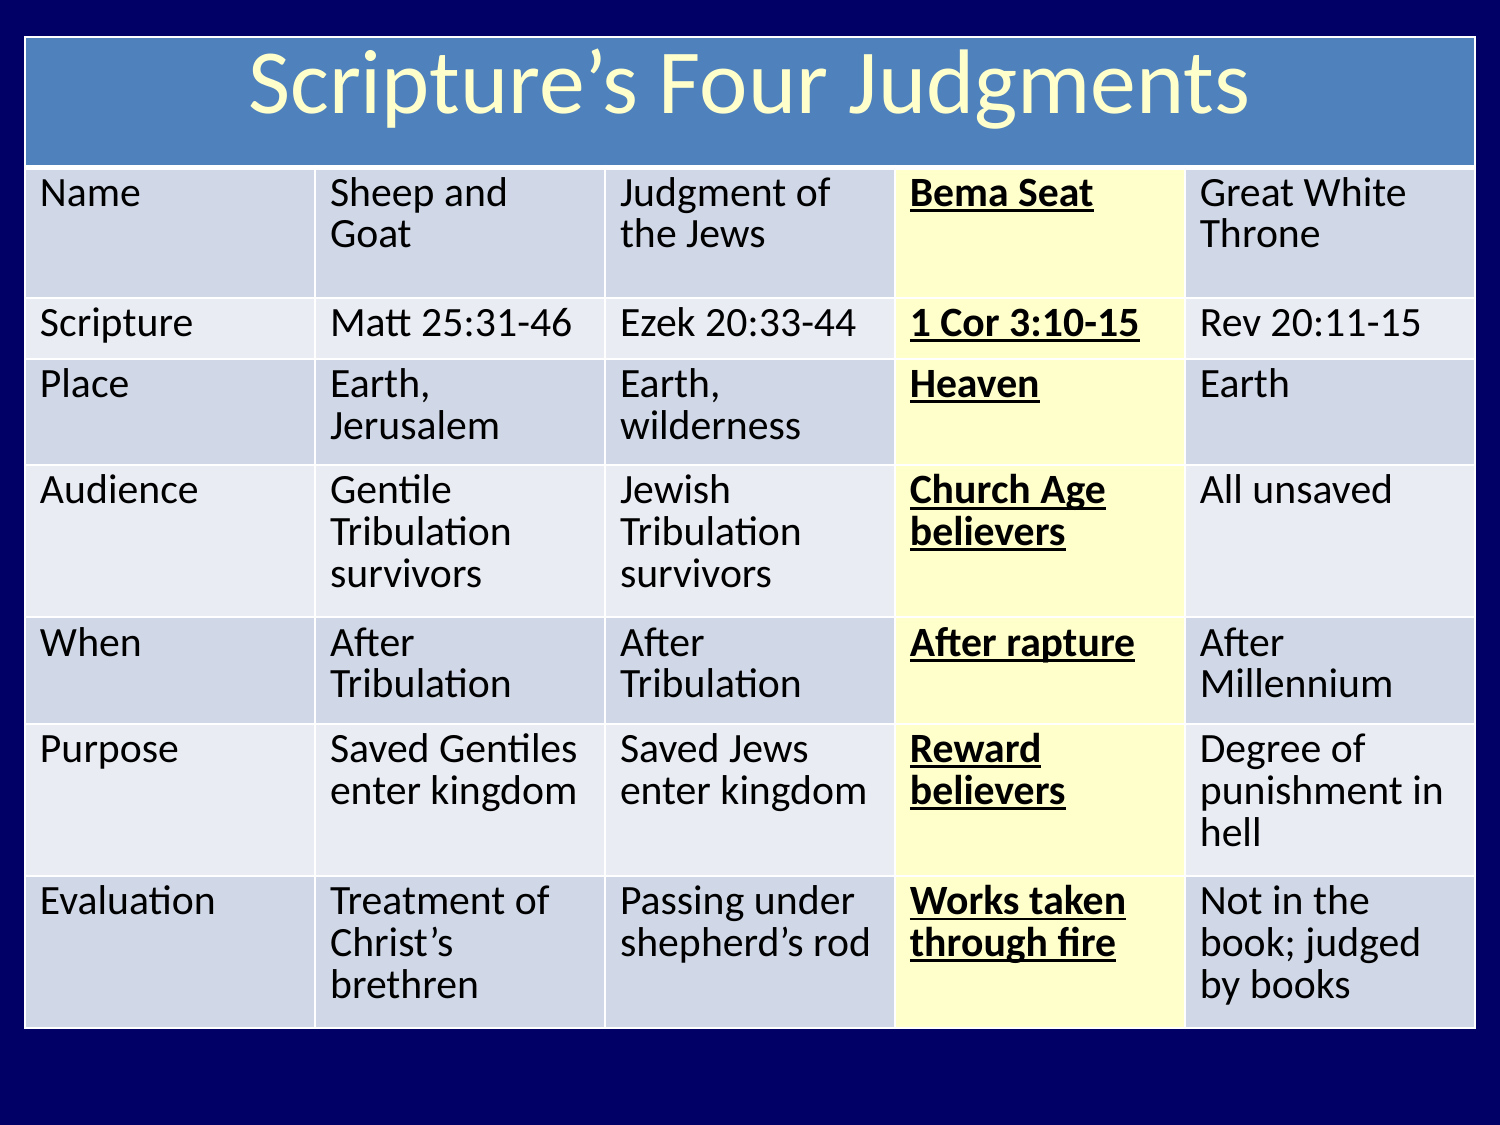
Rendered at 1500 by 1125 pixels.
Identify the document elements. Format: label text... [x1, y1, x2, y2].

table_cell Great White Throne [1186, 170, 1474, 297]
table_cell After Millennium [1186, 618, 1474, 723]
table_cell After rapture [896, 618, 1184, 723]
table_cell Place [26, 360, 314, 464]
table_cell Rev 20:11-15 [1186, 299, 1474, 358]
table_cell Treatment of Christ’s brethren [316, 877, 604, 1027]
table_cell Matt 25:31-46 [316, 299, 604, 358]
table_cell When [26, 618, 314, 723]
table_cell Audience [26, 466, 314, 616]
table_cell Not in the book; judged by books [1186, 877, 1474, 1027]
table_cell Church Age believers [896, 466, 1184, 616]
table_cell Ezek 20:33-44 [606, 299, 894, 358]
table_cell Evaluation [26, 877, 314, 1027]
table_cell Degree of punishment in hell [1186, 725, 1474, 875]
table_cell Purpose [26, 725, 314, 875]
table_cell Passing under shepherd’s rod [606, 877, 894, 1027]
table_cell Reward believers [896, 725, 1184, 875]
table_cell After Tribulation [316, 618, 604, 723]
table_cell Bema Seat [896, 170, 1184, 297]
table_cell Gentile Tribulation survivors [316, 466, 604, 616]
table_cell Heaven [896, 360, 1184, 464]
table_cell Judgment of the Jews [606, 170, 894, 297]
table_cell Saved Gentiles enter kingdom [316, 725, 604, 875]
table_cell Earth, Jerusalem [316, 360, 604, 464]
table_cell Works taken through fire [896, 877, 1184, 1027]
table_cell After Tribulation [606, 618, 894, 723]
table_cell Saved Jews enter kingdom [606, 725, 894, 875]
table_cell Scripture [26, 299, 314, 358]
table_cell Earth, wilderness [606, 360, 894, 464]
table_cell 1 Cor 3:10-15 [896, 299, 1184, 358]
table_header Scripture’s Four Judgments [26, 38, 1474, 165]
table_cell All unsaved [1186, 466, 1474, 616]
table_cell Earth [1186, 360, 1474, 464]
table_cell Name [26, 170, 314, 297]
table_cell Sheep and Goat [316, 170, 604, 297]
table_cell Jewish Tribulation survivors [606, 466, 894, 616]
